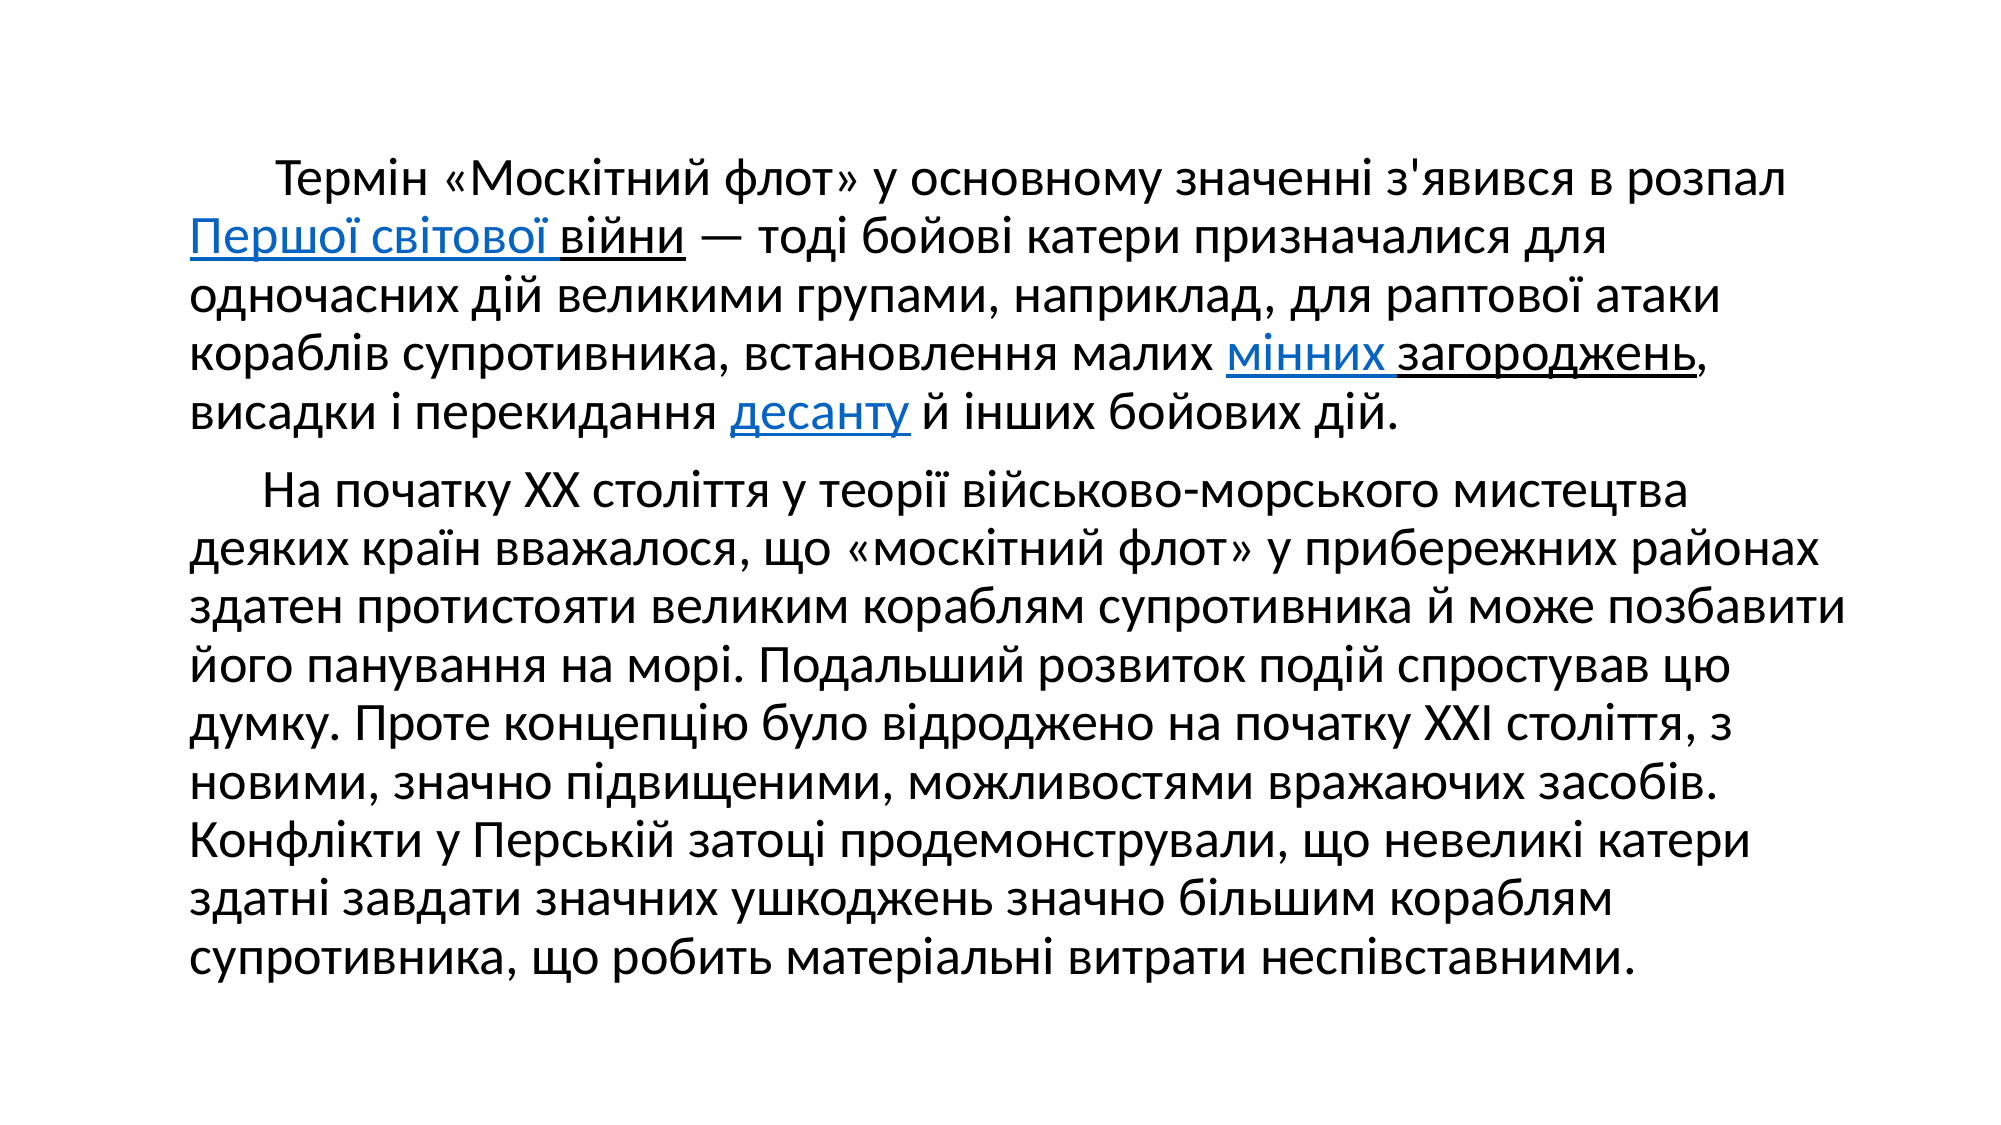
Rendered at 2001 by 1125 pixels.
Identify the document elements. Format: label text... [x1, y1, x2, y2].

list Термін «Москітний флот» у основному значенні з'явився в розпал Першої світової війни — тоді бойові катери призначалися для одночасних дій великими групами, наприклад, для раптової атаки кораблів супротивника, встановлення малих мінних загороджень, висадки і перекидання десанту й інших бойових дій. На початку ХХ століття у теорії військово-морського мистецтва деяких країн вважалося, що «москітний флот» у прибережних районах здатен протистояти великим кораблям супротивника й може позбавити його панування на морі. Подальший розвиток подій спростував цю думку. Проте концепцію було відроджено на початку ХХI століття, з новими, значно підвищеними, можливостями вражаючих засобів. Конфлікти у Перській затоці продемонстрували, що невеликі катери здатні завдати значних ушкоджень значно більшим кораблям супротивника, що робить матеріальні витрати неспівставними. [137, 141, 1863, 1014]
